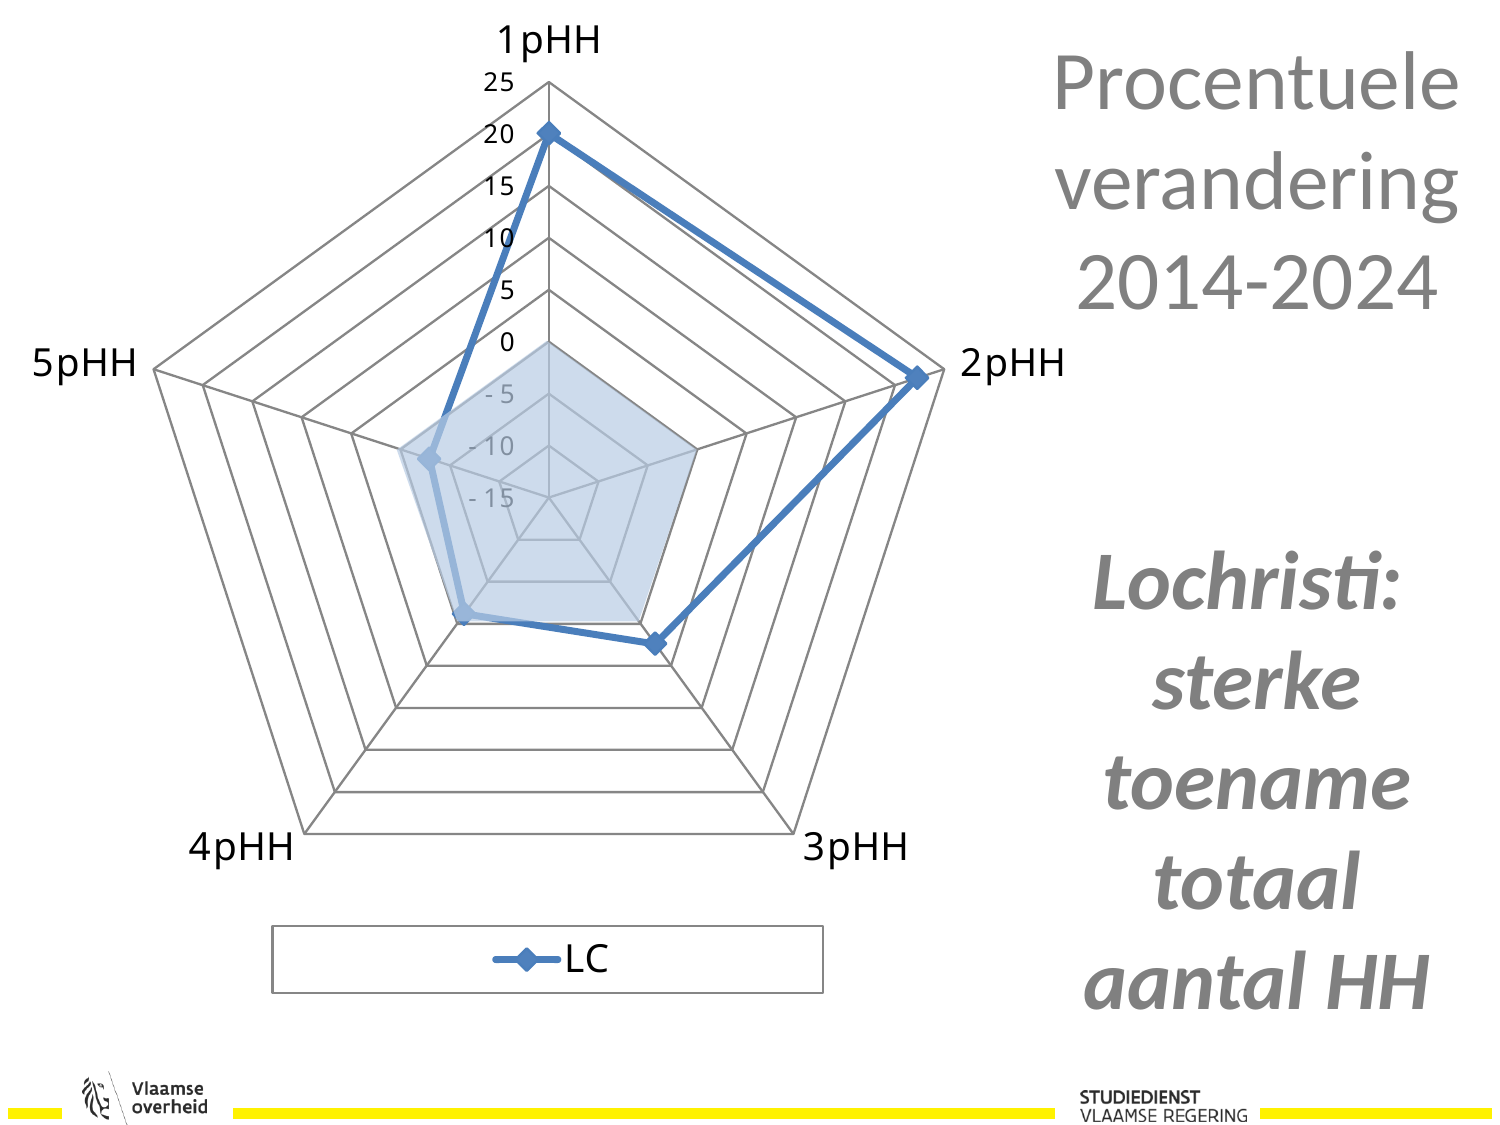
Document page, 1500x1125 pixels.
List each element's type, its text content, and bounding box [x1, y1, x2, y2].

picture [82, 1071, 207, 1125]
picture [1080, 1090, 1247, 1122]
text_box Procentuele verandering 2014-2024 Lochristi: sterke toename totaal aantal HH [1096, 19, 1483, 1047]
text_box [5, 0, 1092, 1071]
